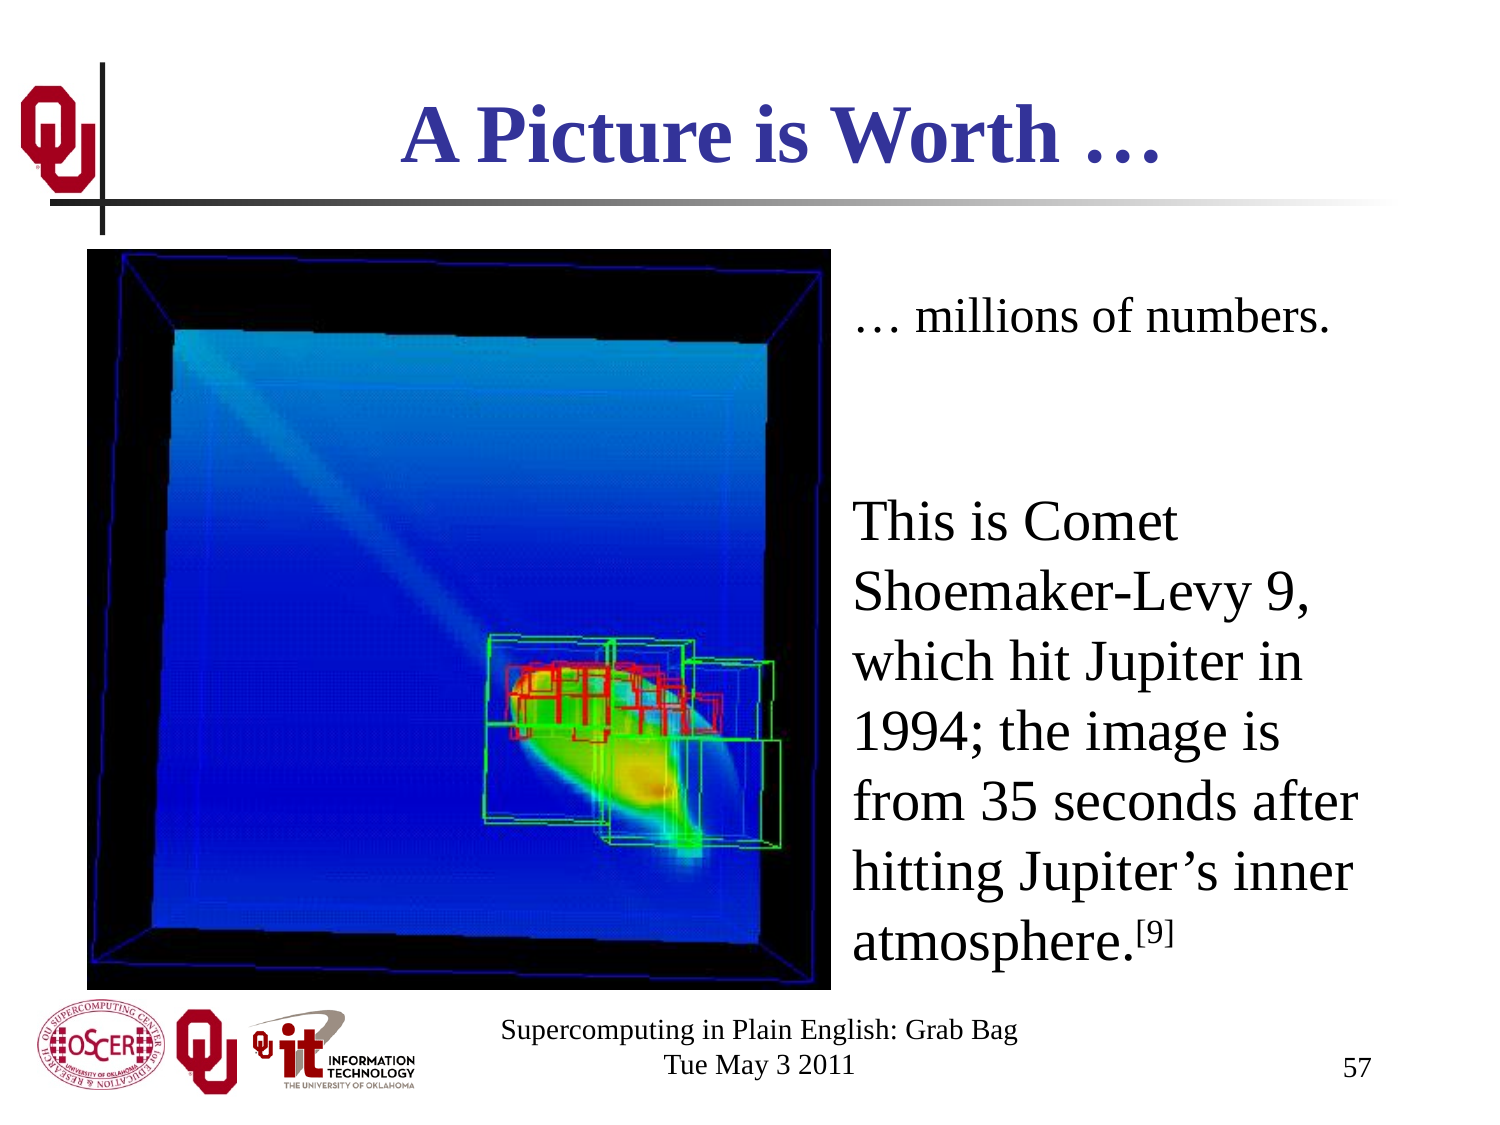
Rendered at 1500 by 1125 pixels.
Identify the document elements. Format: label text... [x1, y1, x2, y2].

picture [37, 999, 165, 1090]
title A Picture is Worth … [124, 74, 1442, 187]
slide_number 57 [1174, 1015, 1388, 1091]
list … millions of numbers. [837, 274, 1426, 370]
picture [174, 999, 425, 1099]
picture [87, 249, 831, 990]
text_box This is Comet Shoemaker-Levy 9, which hit Jupiter in 1994; the image is from 35 seconds after hitting Jupiter’s inner atmosphere.[9] [837, 474, 1378, 980]
picture [18, 83, 97, 196]
footer Supercomputing in Plain English: Grab Bag Tue May 3 2011 [431, 1012, 1088, 1088]
